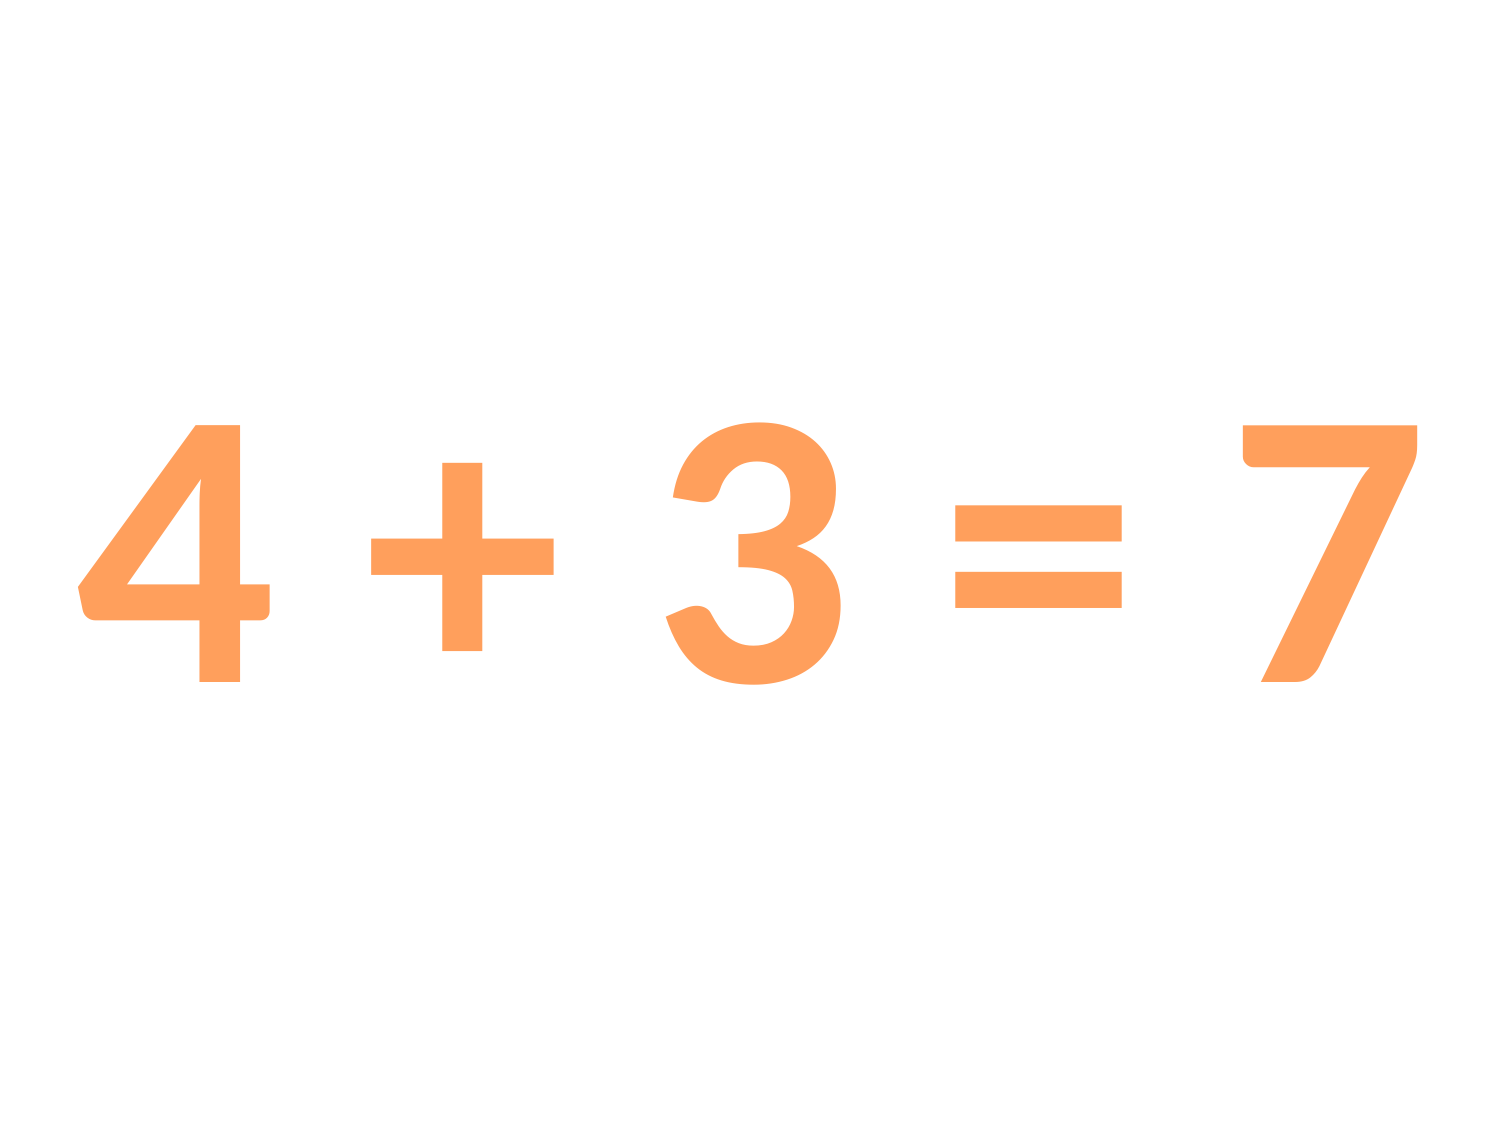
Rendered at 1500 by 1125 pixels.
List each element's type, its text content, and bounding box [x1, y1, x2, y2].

text_box 4 + 3 = 7 [60, 278, 1444, 769]
